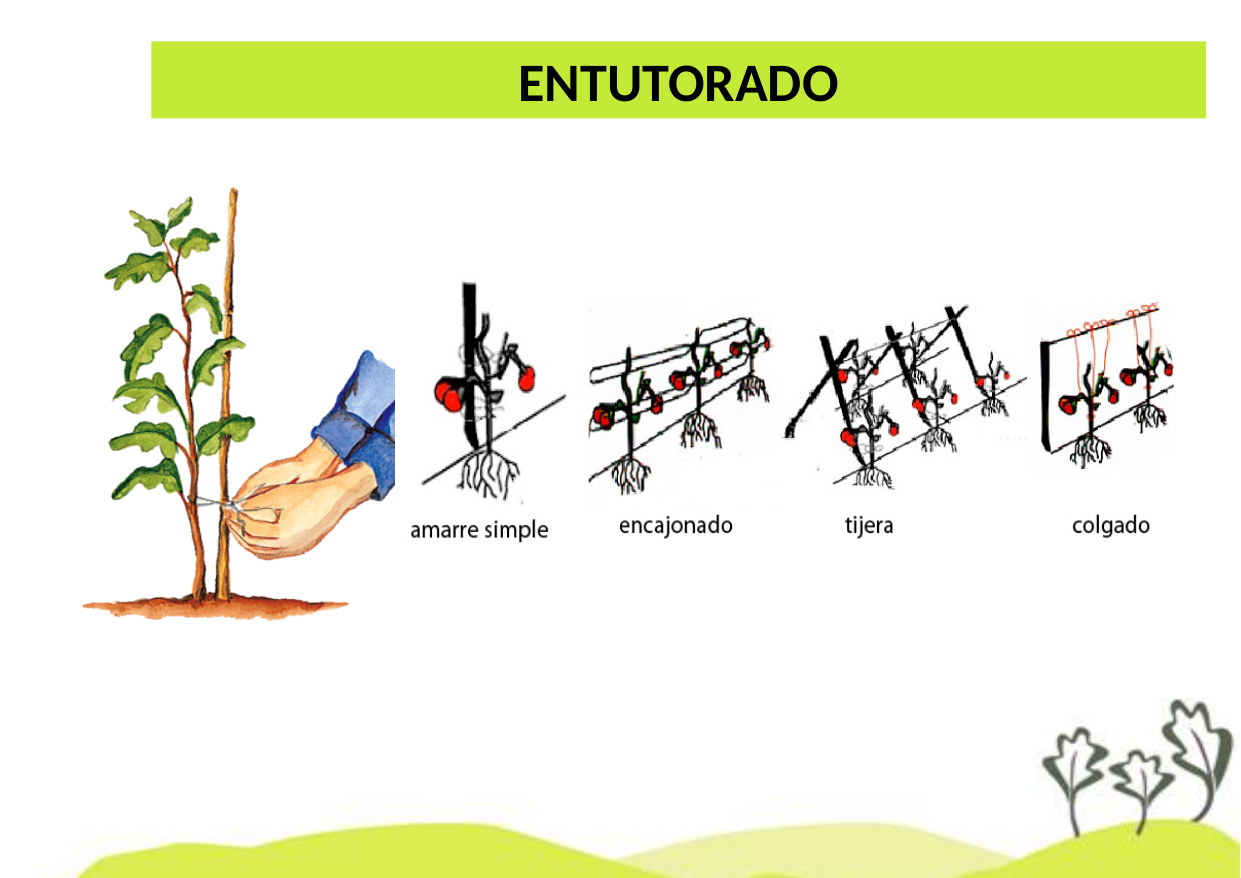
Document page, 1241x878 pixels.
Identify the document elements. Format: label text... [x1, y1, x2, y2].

picture [76, 187, 1176, 625]
picture [0, 697, 1241, 878]
text_box ENTUTORADO [151, 41, 1207, 119]
